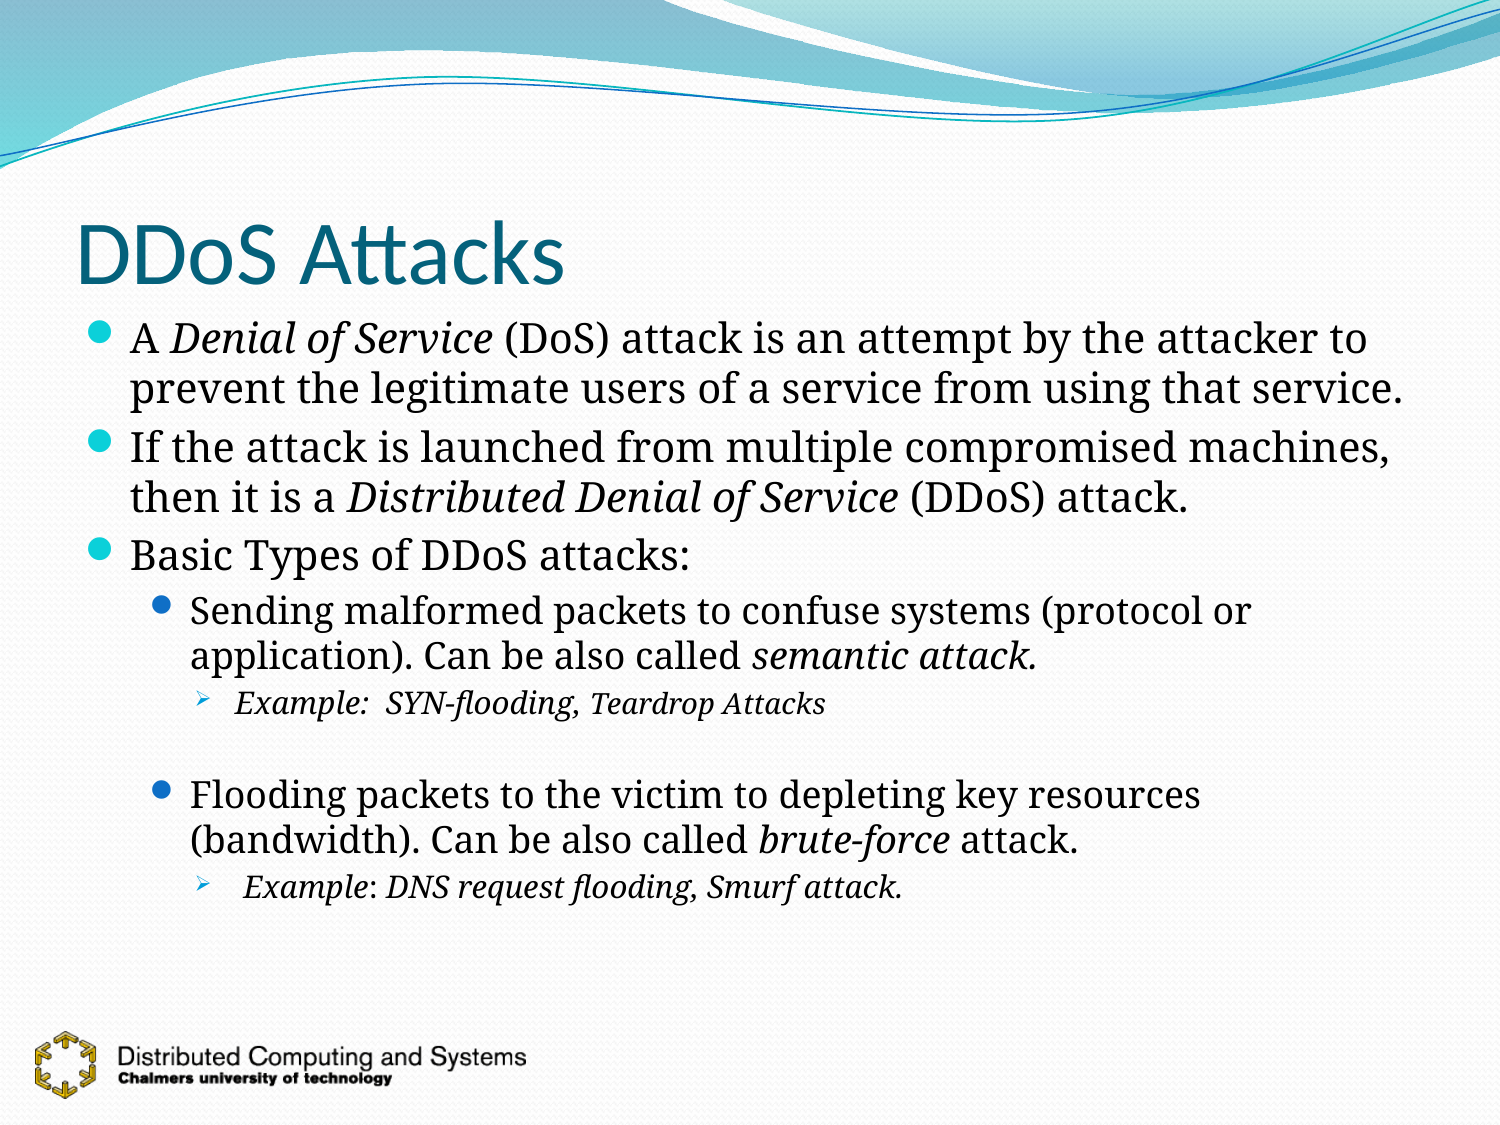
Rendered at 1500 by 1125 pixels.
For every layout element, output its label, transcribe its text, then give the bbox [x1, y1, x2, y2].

picture [34, 1031, 526, 1099]
title DDoS Attacks [75, 115, 1425, 303]
list A Denial of Service (DoS) attack is an attempt by the attacker to prevent the legitimate users of a service from using that service. If the attack is launched from multiple compromised machines, then it is a Distributed Denial of Service (DDoS) attack. Basic Types of DDoS attacks: Sending malformed packets to confuse systems (protocol or application). Can be also called semantic attack. Example: SYN-flooding, Teardrop Attacks Flooding packets to the victim to depleting key resources (bandwidth). Can be also called brute-force attack. Example: DNS request flooding, Smurf attack. [70, 304, 1421, 1025]
